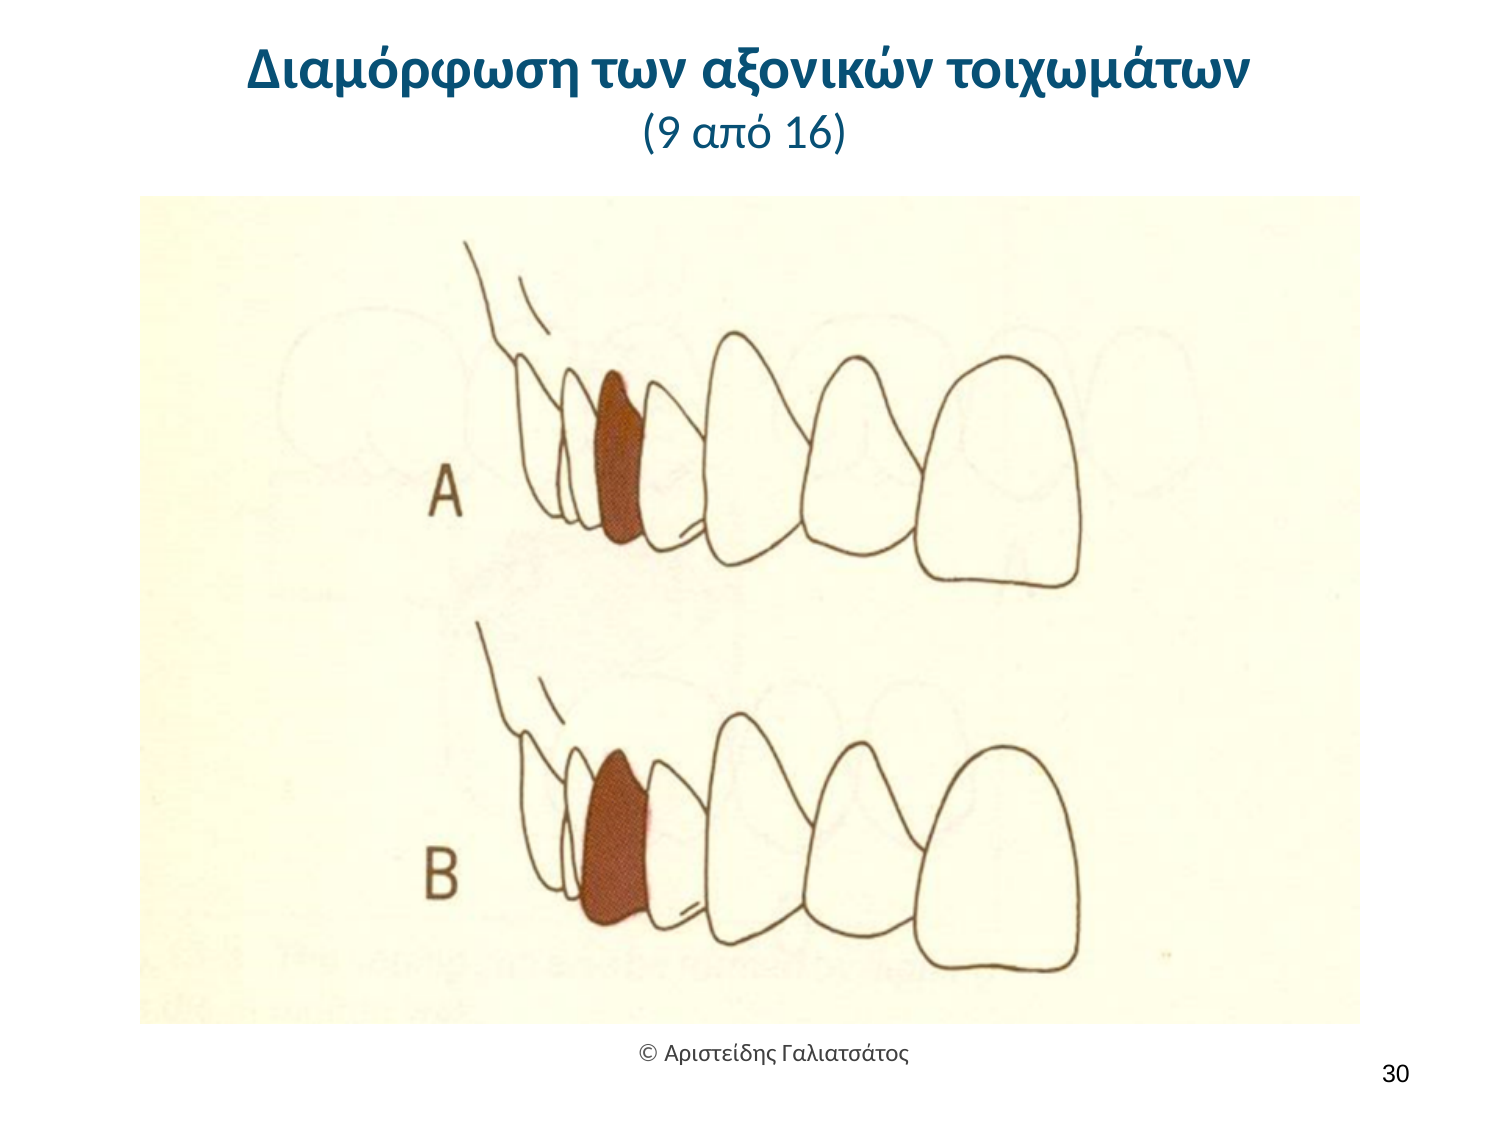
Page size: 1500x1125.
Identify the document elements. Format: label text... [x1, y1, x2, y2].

title Διαμόρφωση των αξονικών τοιχωμάτων (9 από 16) [0, 19, 1500, 169]
slide_number 29 [1074, 1042, 1425, 1103]
text_box © Αριστείδης Γαλιατσάτος [608, 1031, 939, 1074]
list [139, 196, 1360, 1024]
